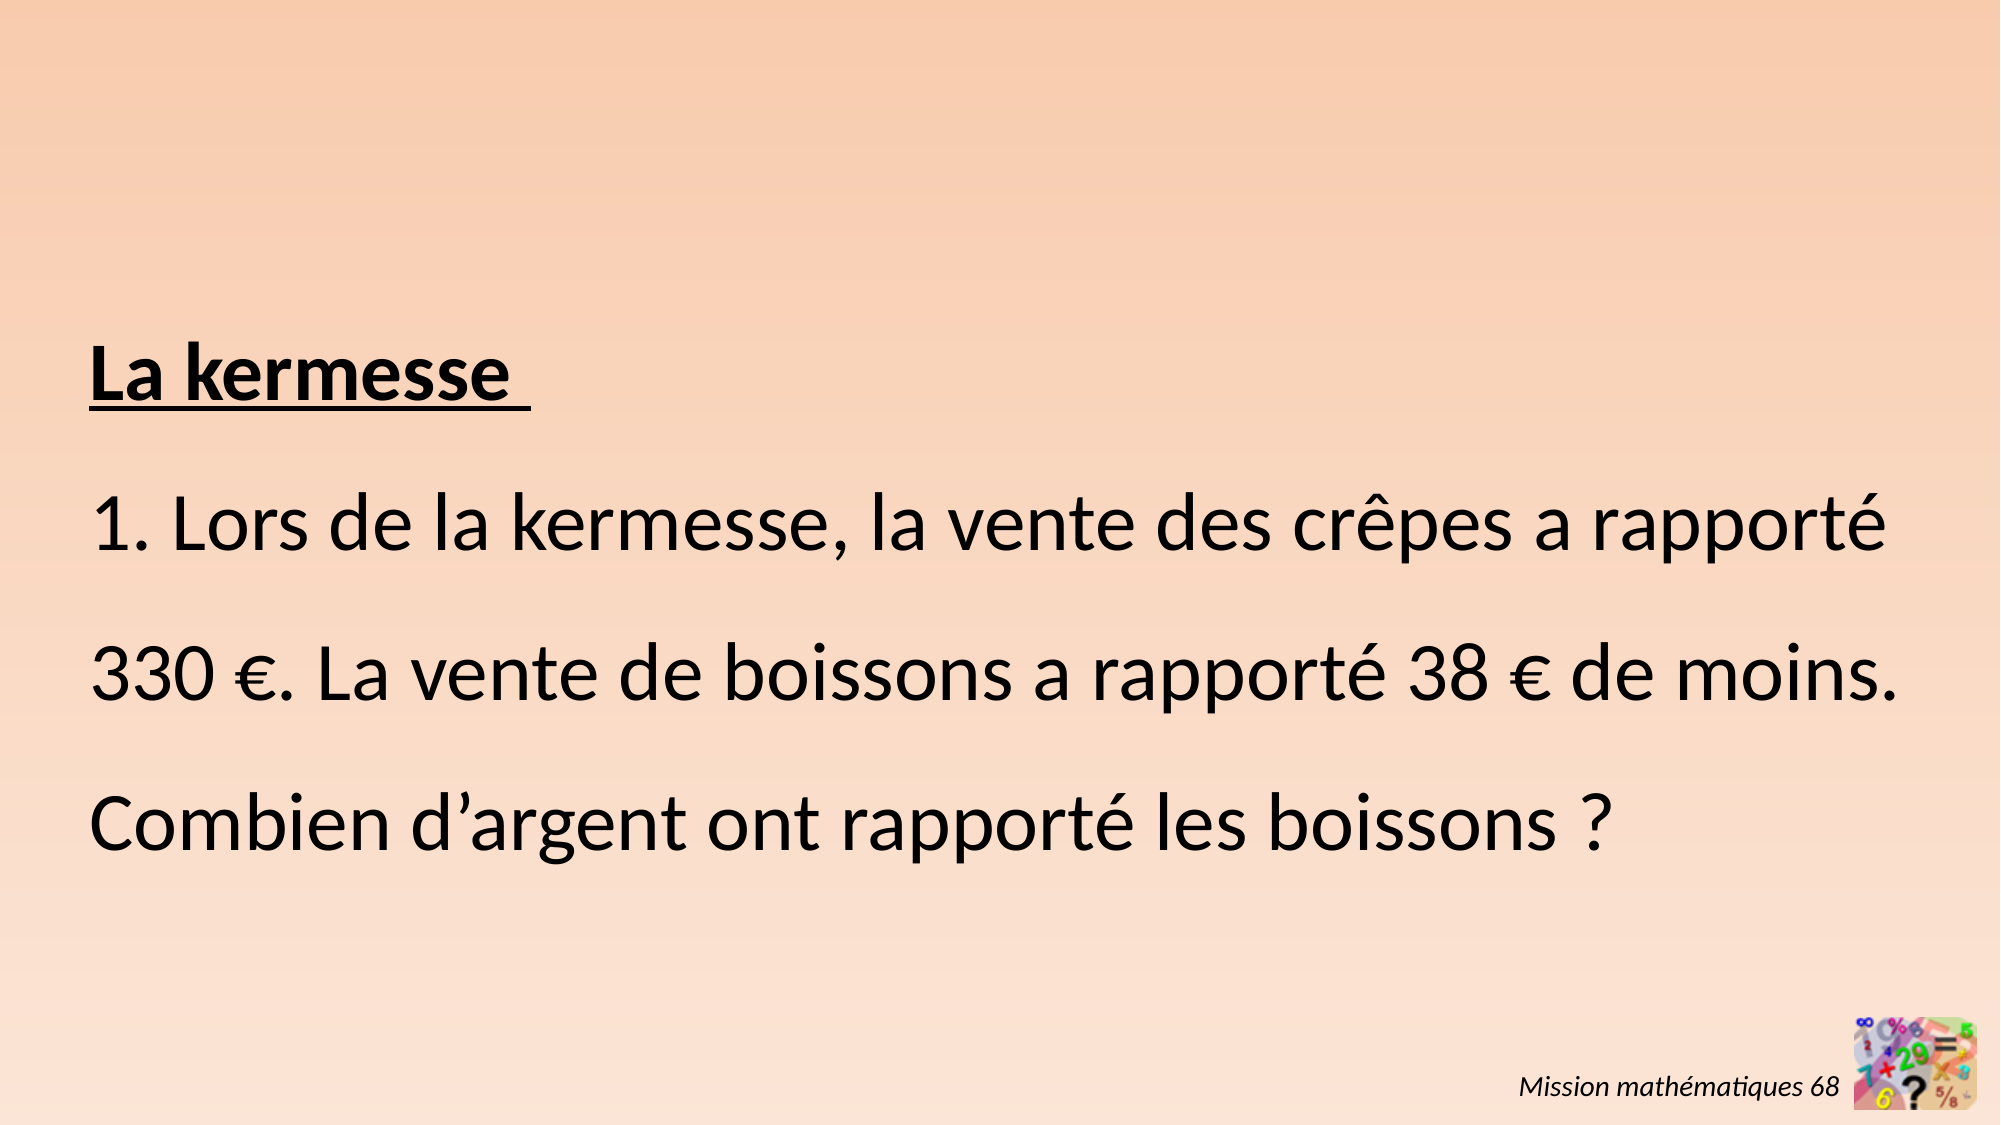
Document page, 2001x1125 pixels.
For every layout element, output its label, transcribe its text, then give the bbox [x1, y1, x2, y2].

text_box La kermesse 1. Lors de la kermesse, la vente des crêpes a rapporté 330 €. La vente de boissons a rapporté 38 € de moins. Combien d’argent ont rapporté les boissons ? [74, 259, 1926, 875]
picture [1854, 1017, 1977, 1110]
text_box Mission mathématiques 68 [1501, 1059, 1854, 1110]
